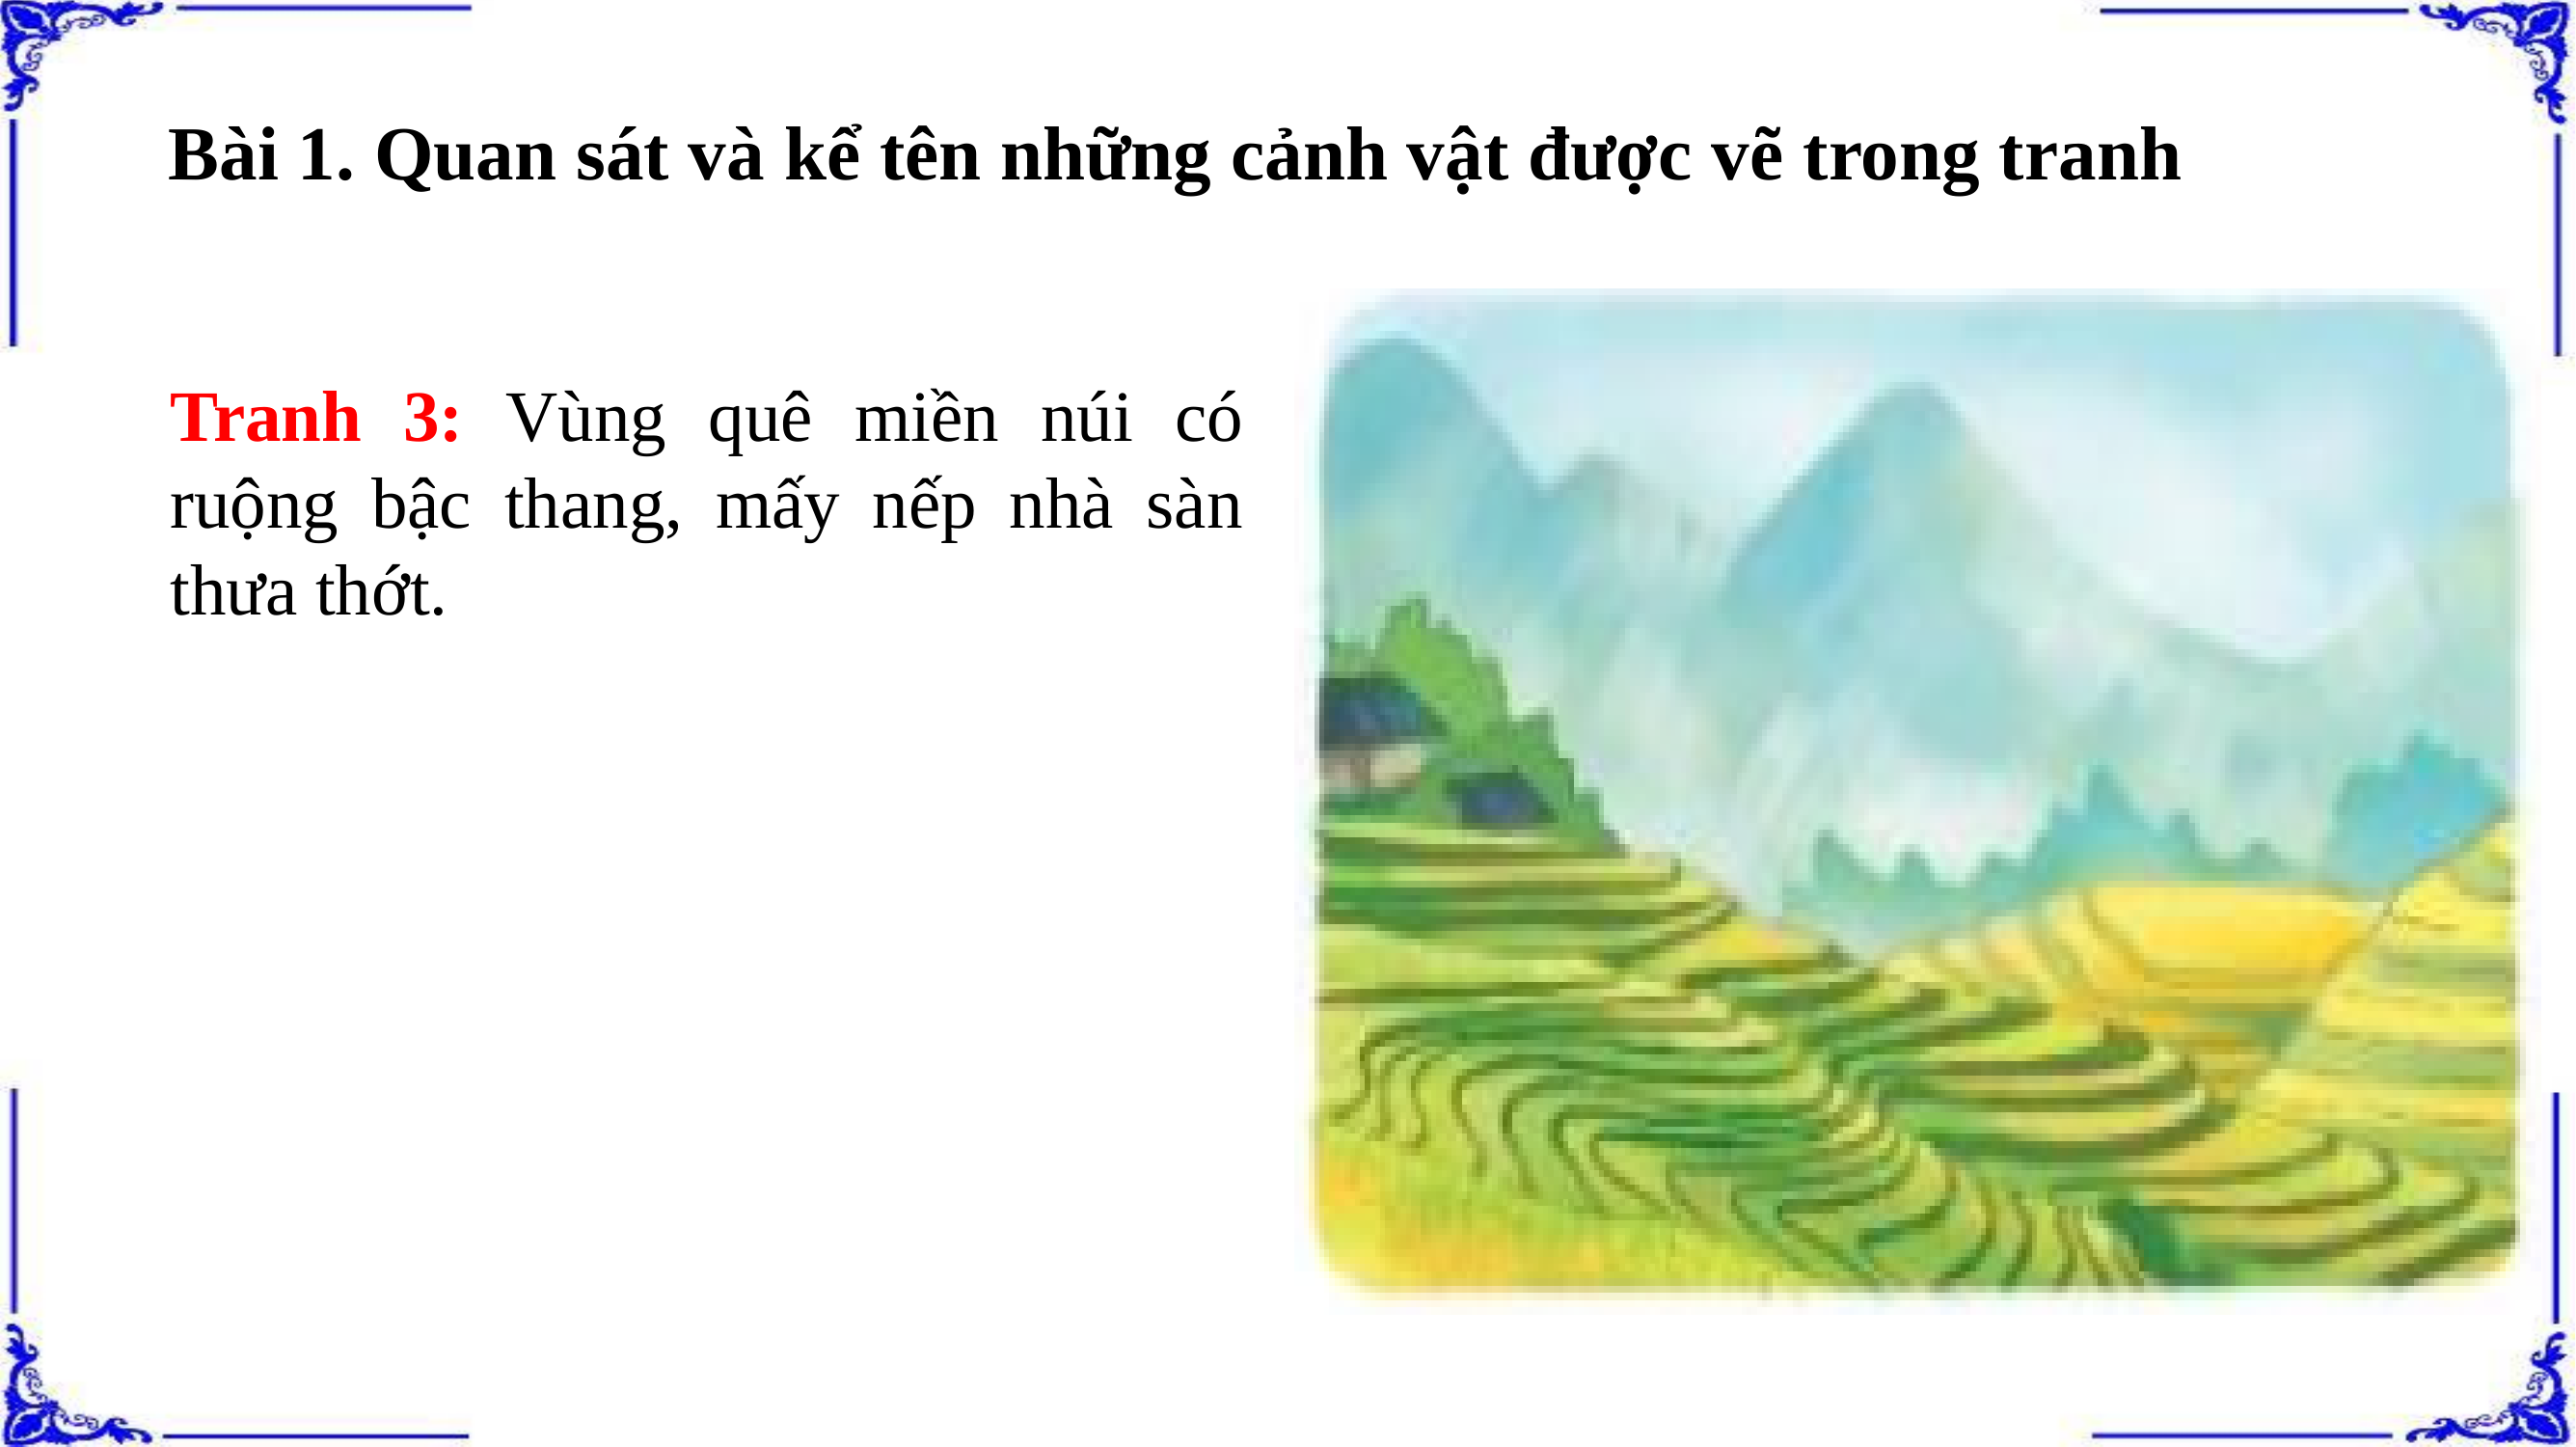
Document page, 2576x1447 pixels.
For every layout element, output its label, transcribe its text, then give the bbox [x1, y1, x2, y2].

picture [0, 0, 2576, 1447]
text_box Tranh 3: Vùng quê miền núi có ruộng bậc thang, mấy nếp nhà sàn thưa thớt. [155, 361, 1259, 637]
text_box Bài 1. Quan sát và kể tên những cảnh vật được vẽ trong tranh [153, 96, 2202, 203]
